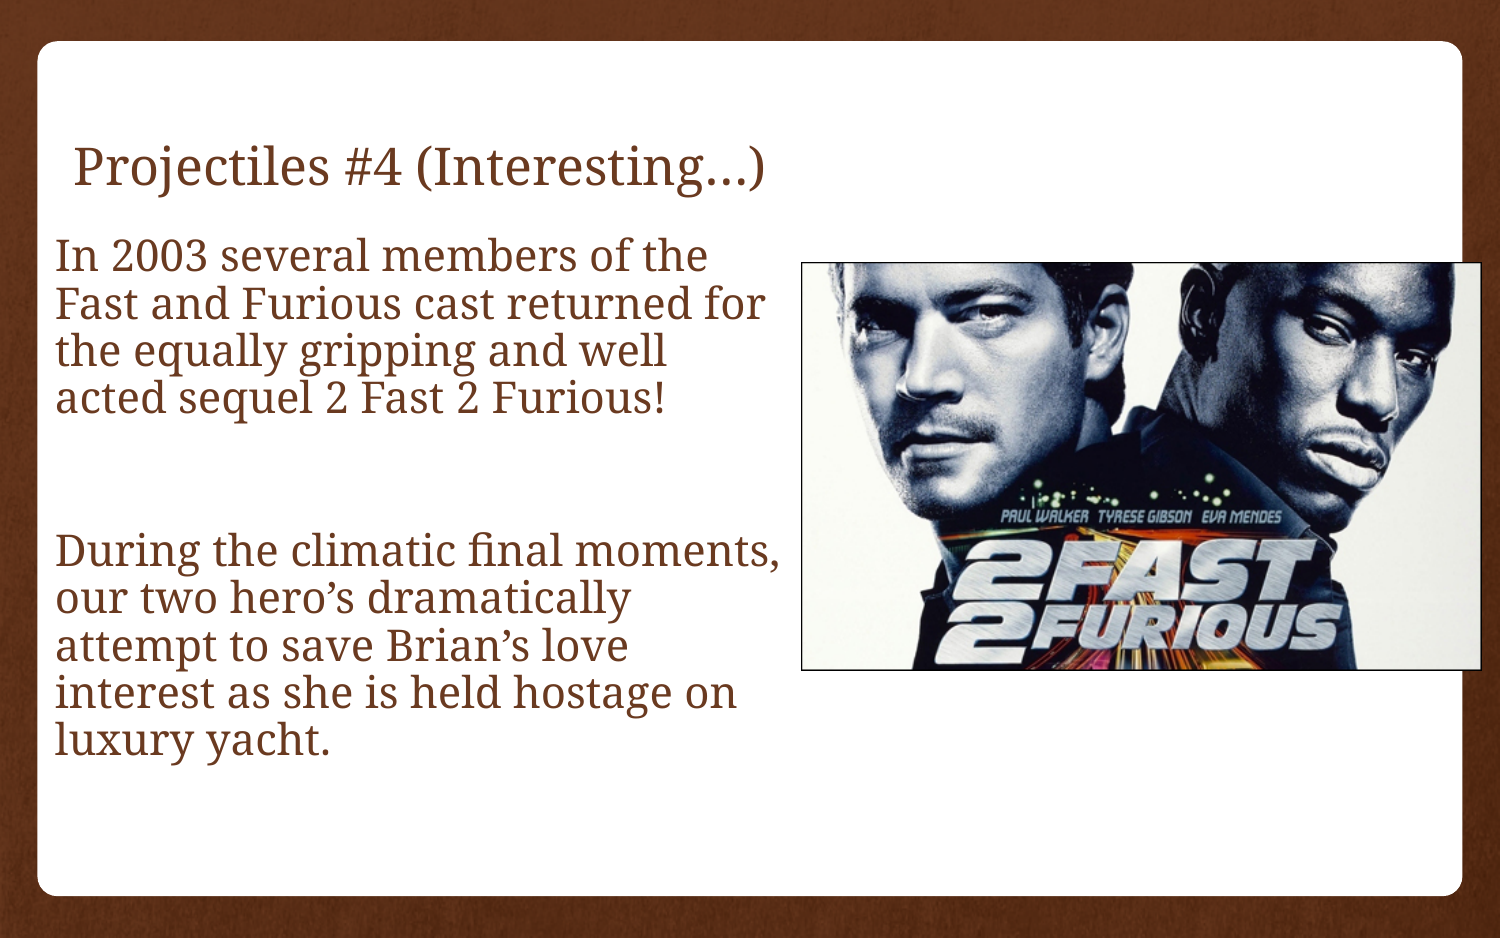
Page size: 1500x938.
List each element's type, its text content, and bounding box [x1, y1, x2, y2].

picture [801, 262, 1482, 672]
title Projectiles #4 (Interesting…) [62, 62, 1369, 202]
list In 2003 several members of the Fast and Furious cast returned for the equally gripping and well acted sequel 2 Fast 2 Furious! During the climatic final moments, our two hero’s dramatically attempt to save Brian’s love interest as she is held hostage on luxury yacht. [43, 228, 802, 844]
